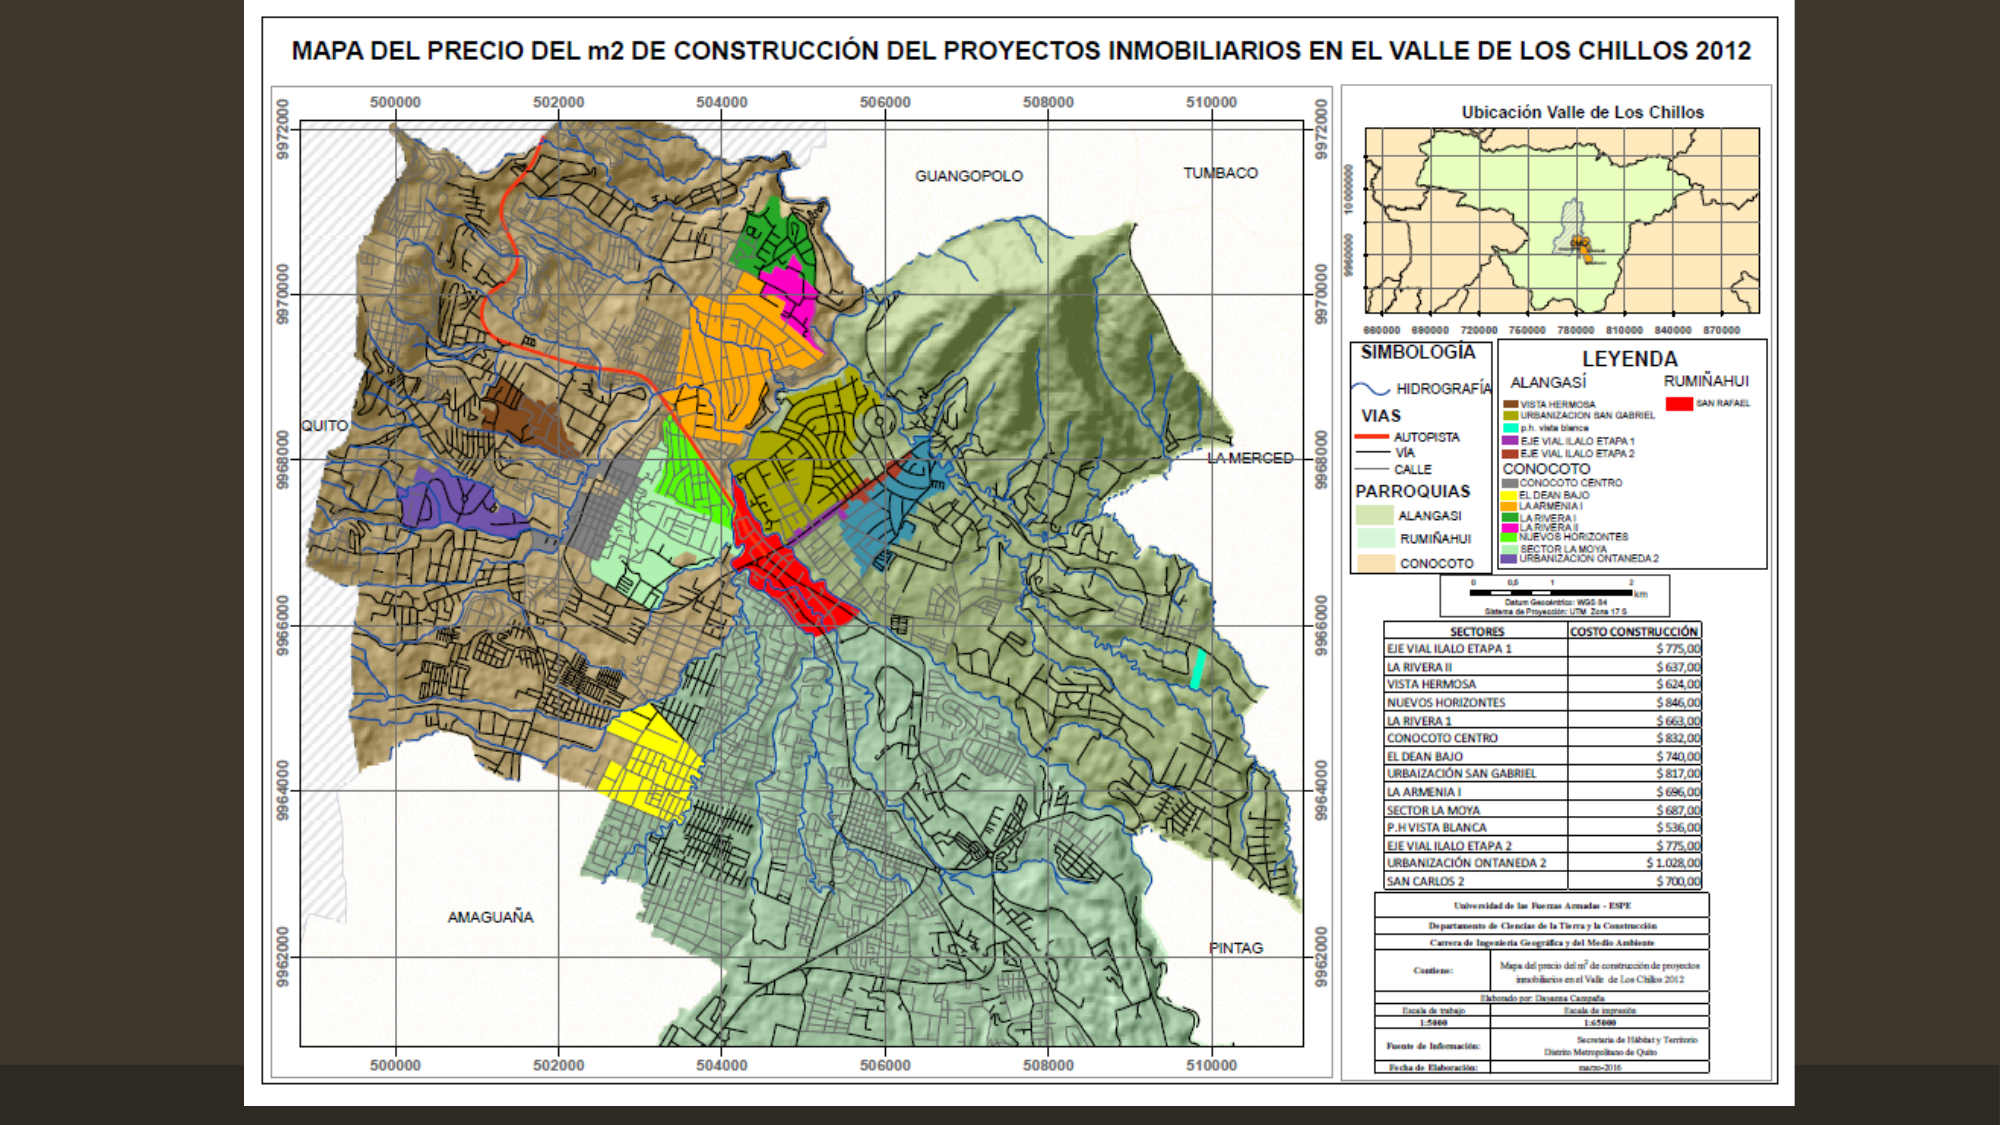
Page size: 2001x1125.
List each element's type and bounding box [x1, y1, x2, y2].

picture [243, 0, 1795, 1106]
